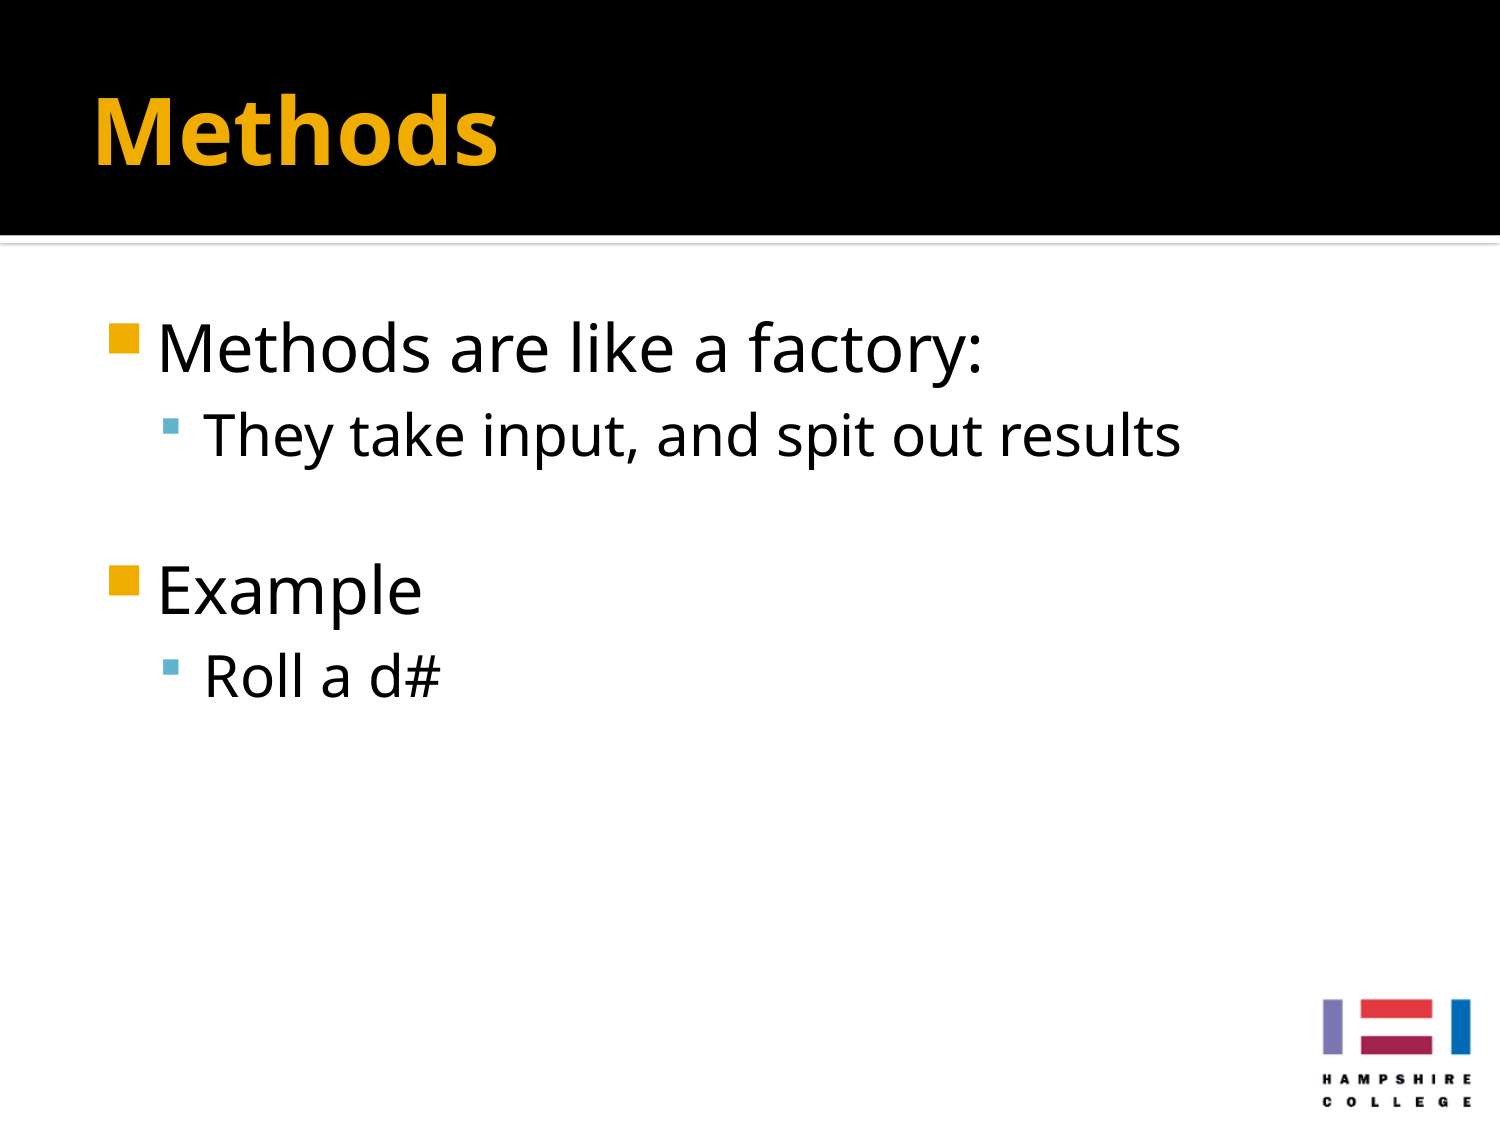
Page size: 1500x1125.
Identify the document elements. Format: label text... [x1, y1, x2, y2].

list Methods are like a factory: They take input, and spit out results Example Roll a d# [75, 291, 1425, 1050]
picture [1299, 978, 1500, 1125]
title Methods [75, 25, 1425, 231]
